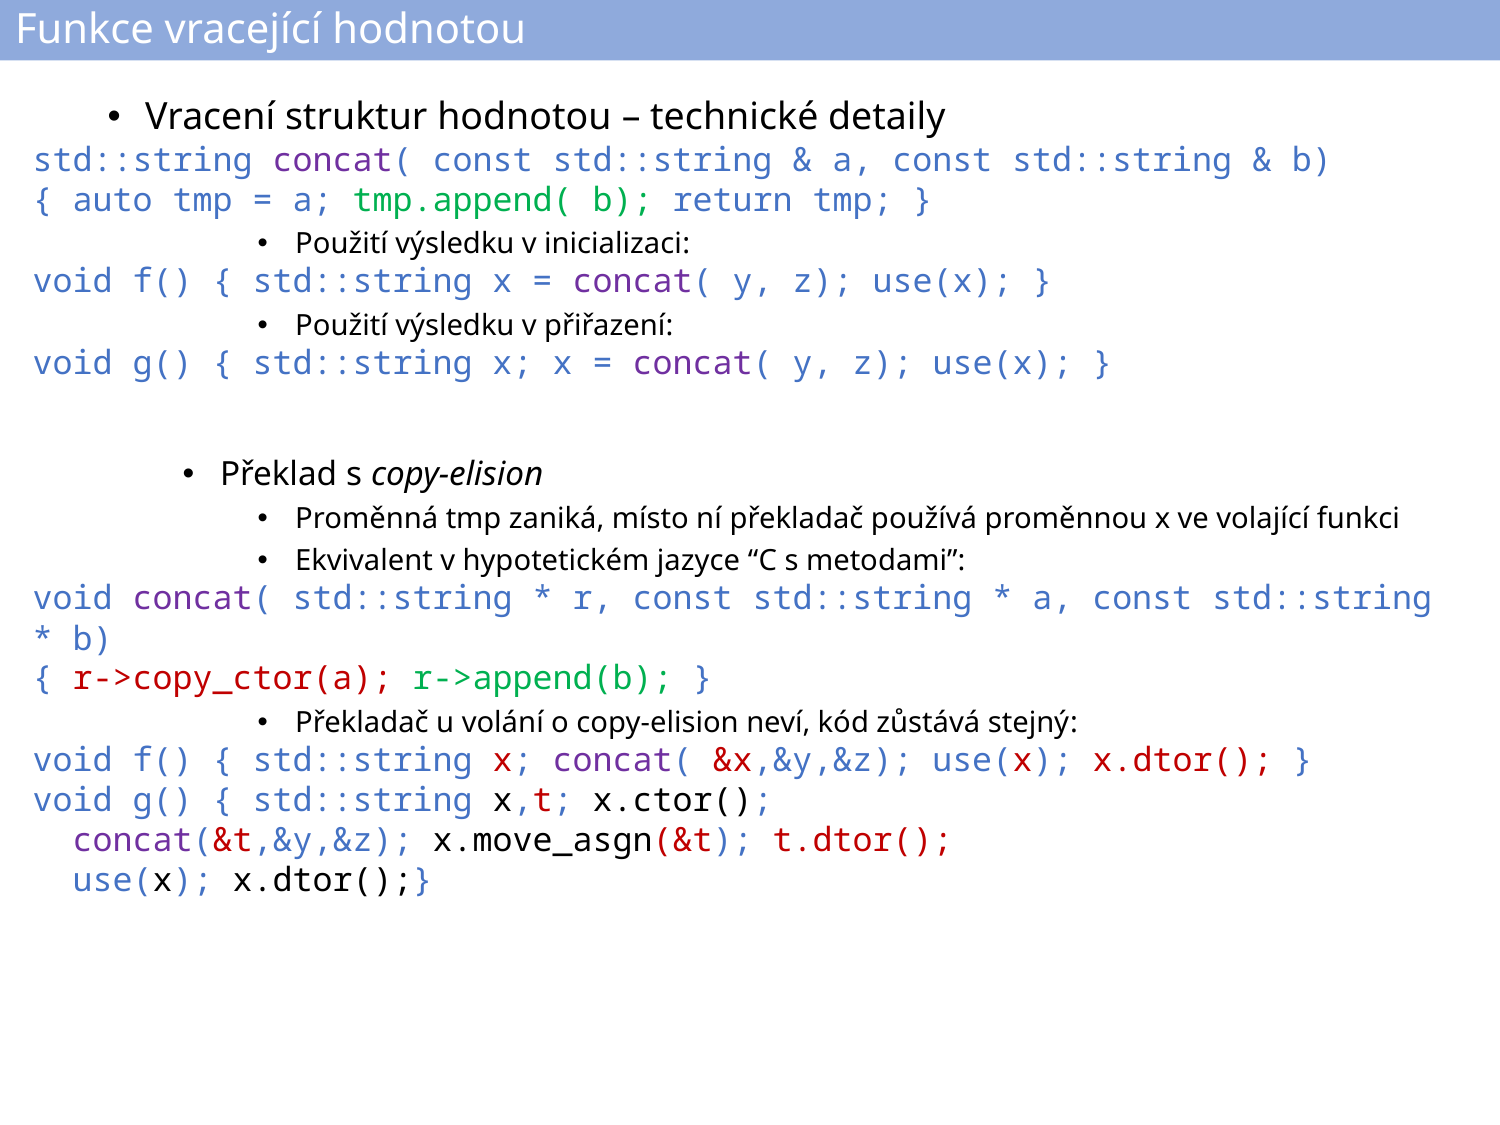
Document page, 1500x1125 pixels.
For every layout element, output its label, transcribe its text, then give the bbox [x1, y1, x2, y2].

title Funkce vracející hodnotou [0, 0, 1500, 61]
list Vracení struktur hodnotou – technické detaily std::string concat( const std::string & a, const std::string & b) { auto tmp = a; tmp.append( b); return tmp; } Použití výsledku v inicializaci: void f() { std::string x = concat( y, z); use(x); } Použití výsledku v přiřazení: void g() { std::string x; x = concat( y, z); use(x); } Překlad s copy-elision Proměnná tmp zaniká, místo ní překladač používá proměnnou x ve volající funkci Ekvivalent v hypotetickém jazyce “C s metodami”: void concat( std::string * r, const std::string * a, const std::string * b) { r->copy_ctor(a); r->append(b); } Překladač u volání o copy-elision neví, kód zůstává stejný: void f() { std::string x; concat( &x,&y,&z); use(x); x.dtor(); } void g() { std::string x,t; x.ctor(); concat(&t,&y,&z); x.move_asgn(&t); t.dtor(); use(x); x.dtor();} [17, 90, 1483, 1059]
